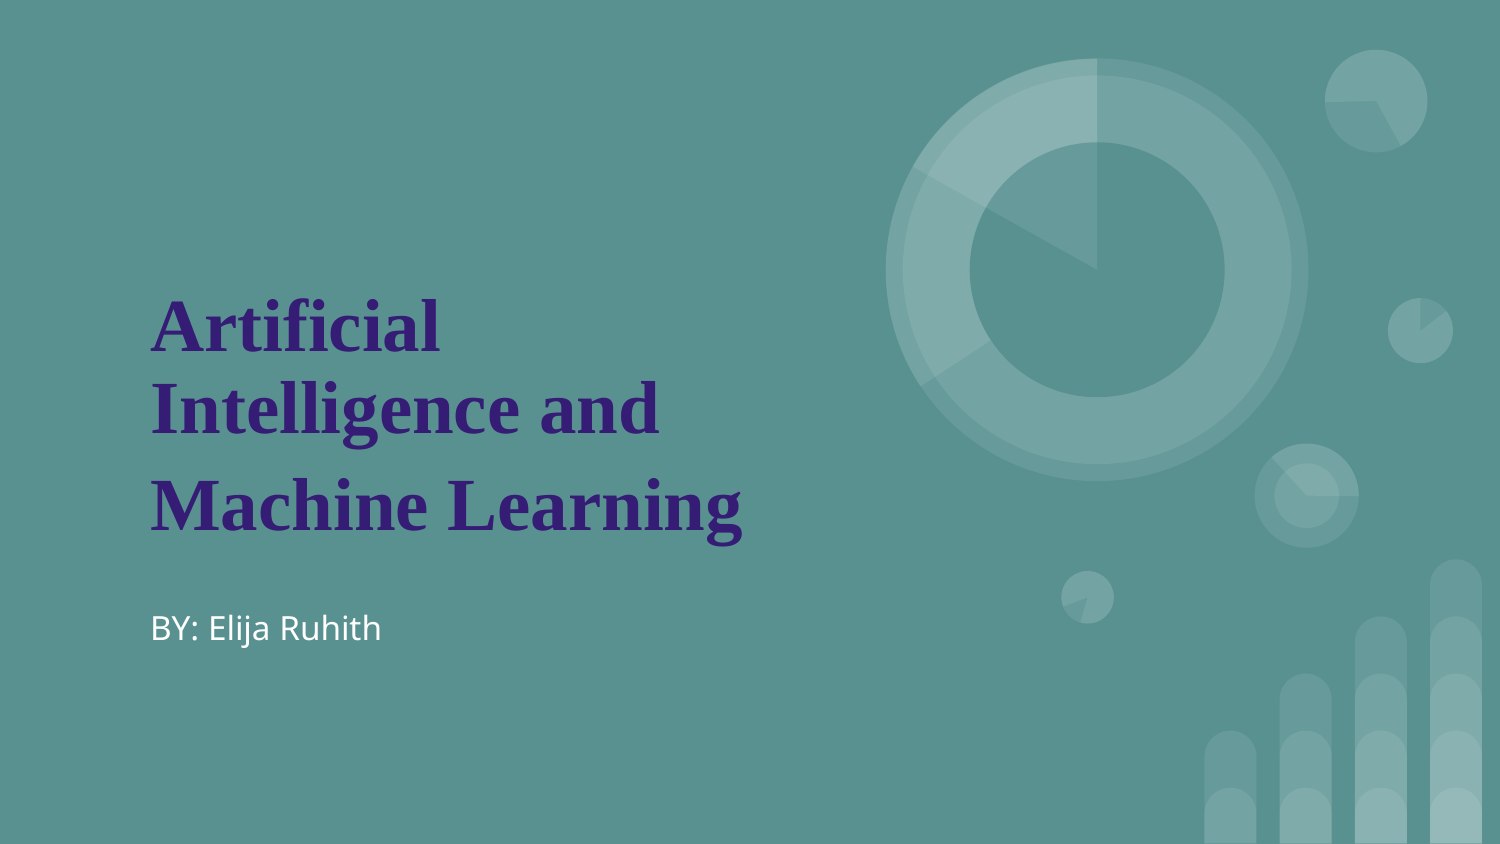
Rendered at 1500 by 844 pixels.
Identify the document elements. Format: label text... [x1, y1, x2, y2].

title Artificial Intelligence and Machine Learning [135, 264, 834, 572]
subtitle BY: Elija Ruhith [135, 589, 834, 704]
